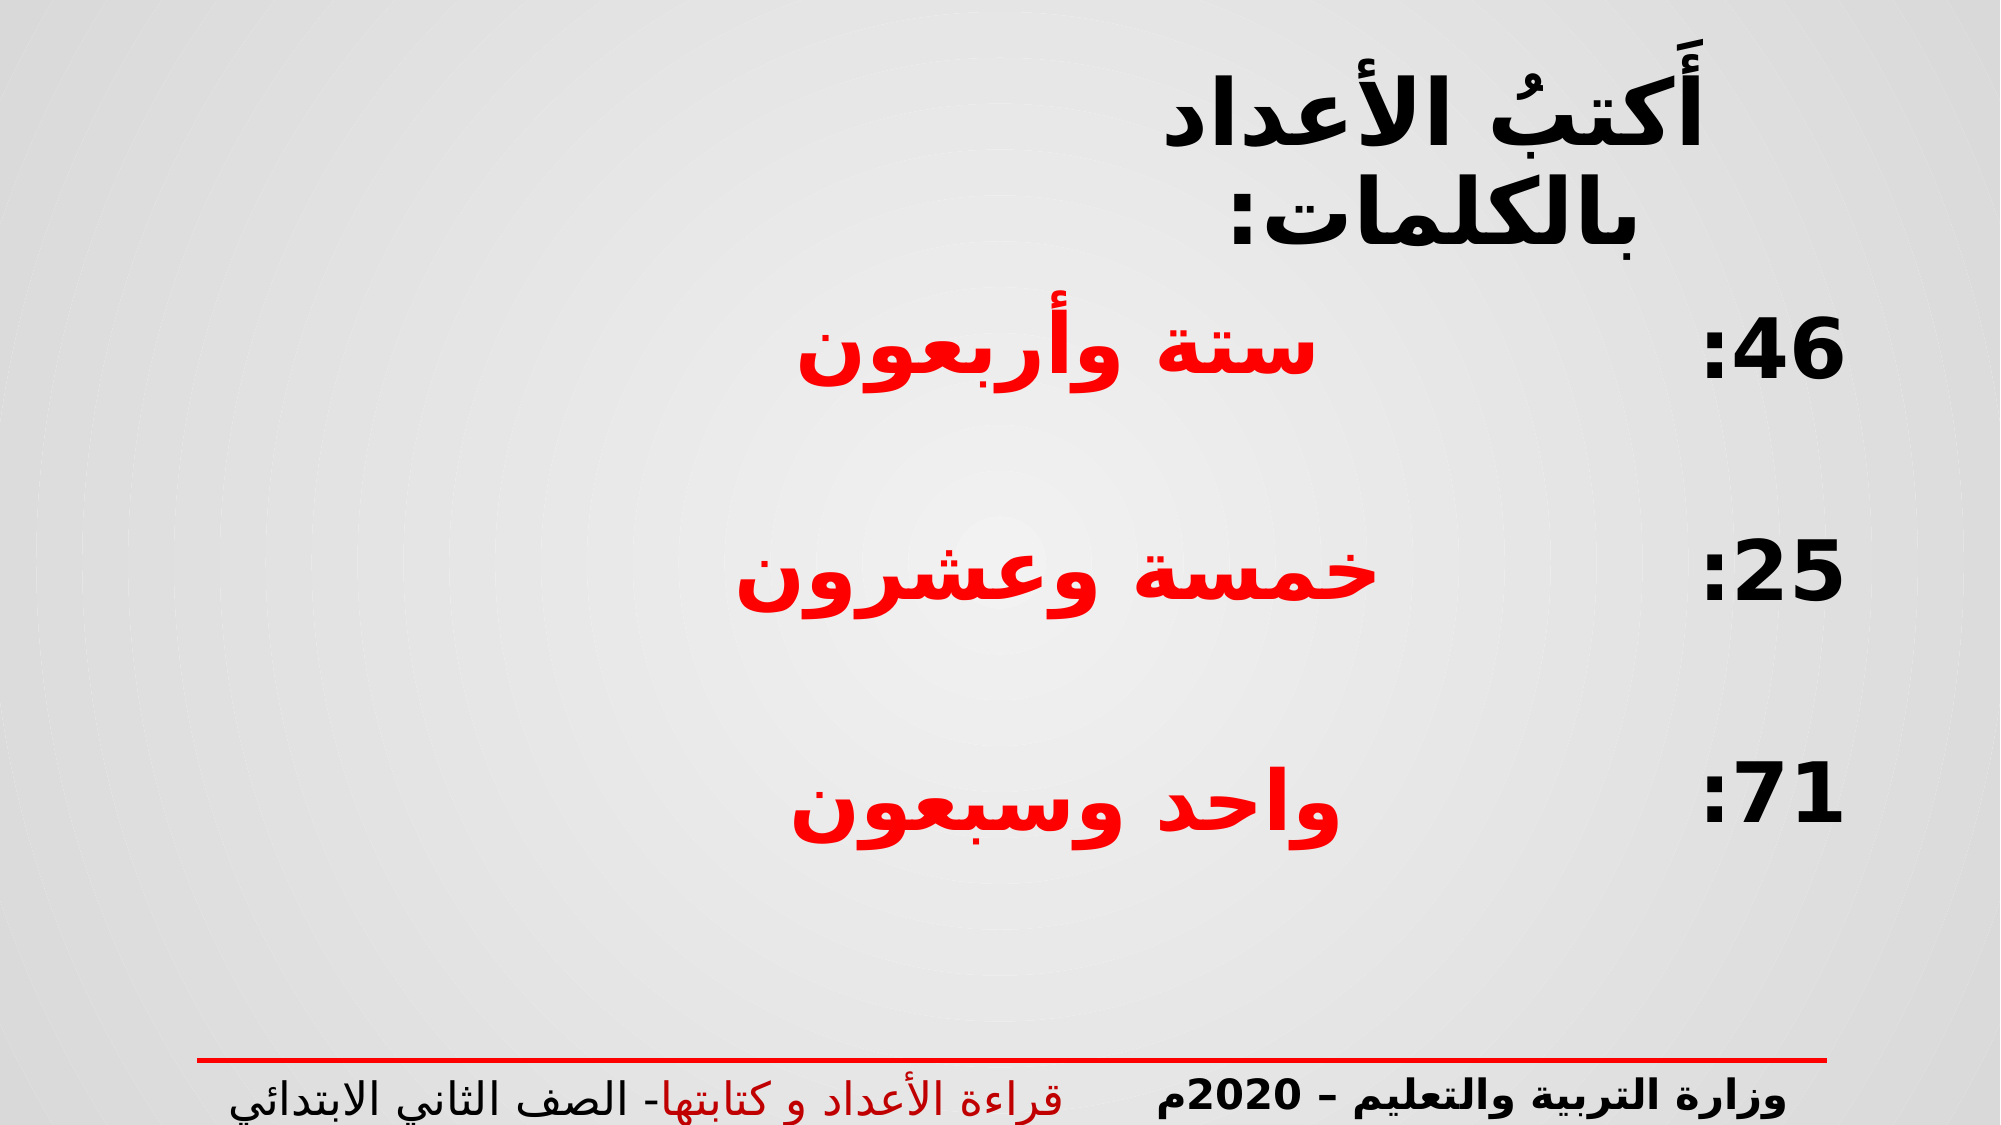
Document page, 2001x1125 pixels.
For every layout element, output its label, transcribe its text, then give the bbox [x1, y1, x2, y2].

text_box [196, 1060, 1827, 1125]
title أَكتبُ الأعداد بالكلمات: [1005, 56, 1863, 275]
list 46: 25: 71: [137, 299, 1863, 1014]
text_box خمسة وعشرون [719, 508, 1398, 724]
text_box ستة وأربعون [781, 282, 1336, 398]
text_box واحد وسبعون [774, 740, 1360, 955]
